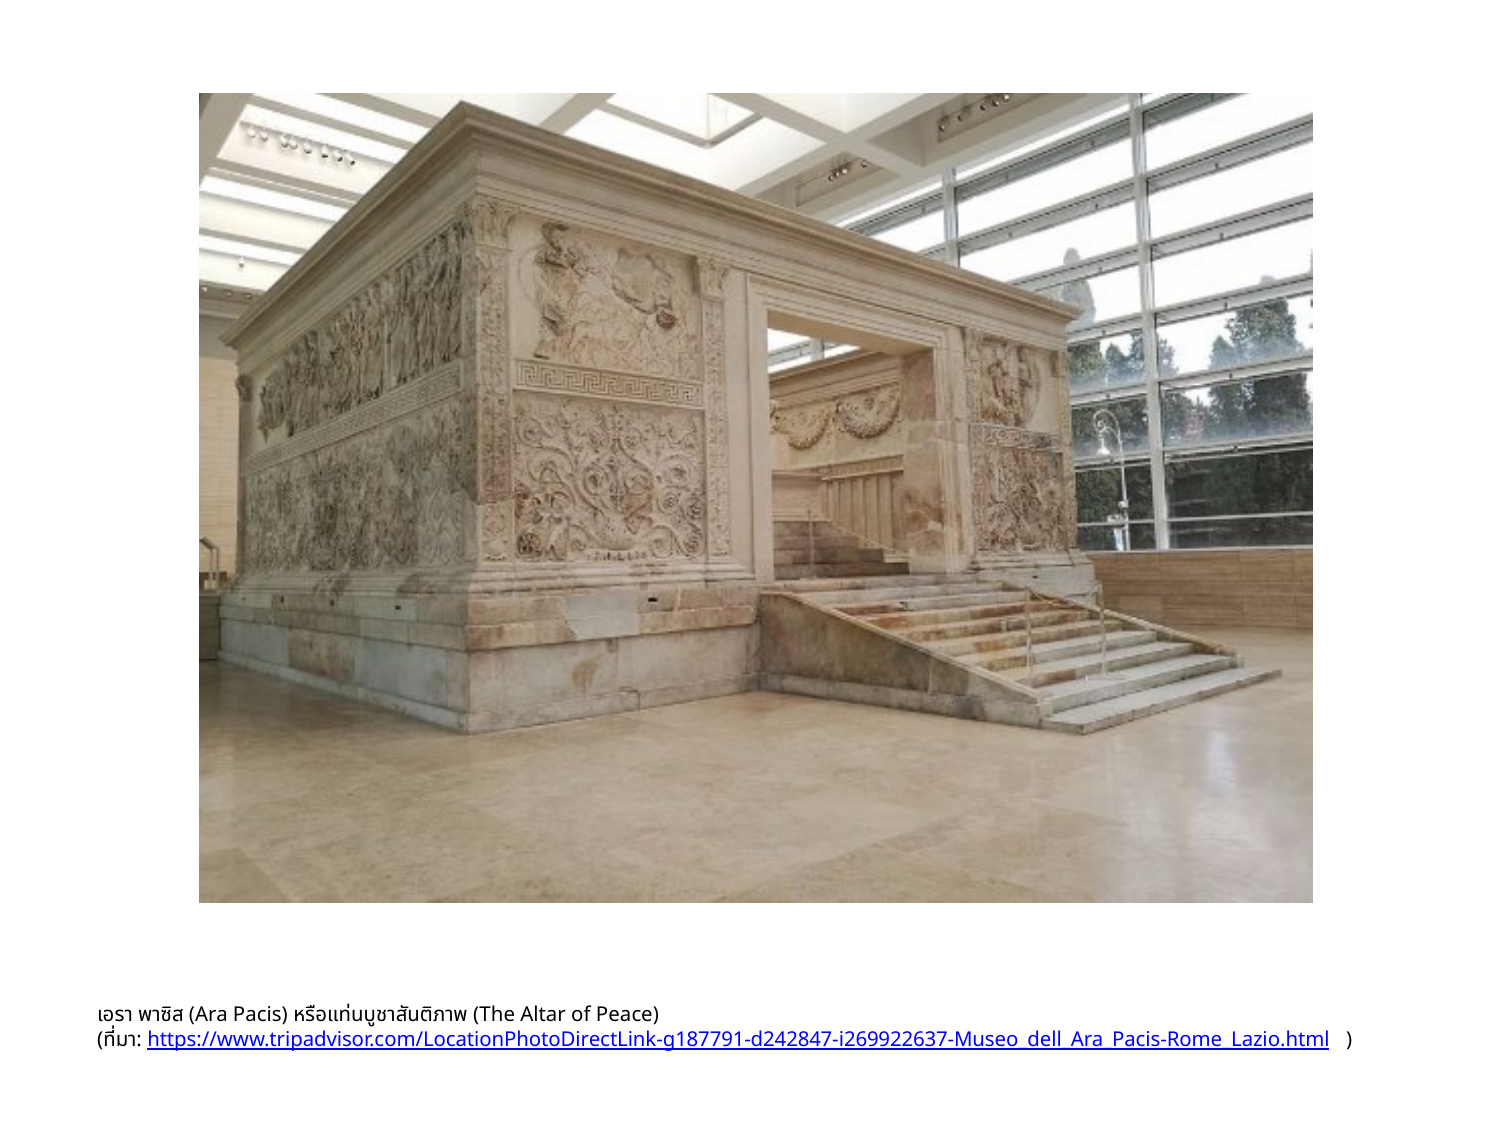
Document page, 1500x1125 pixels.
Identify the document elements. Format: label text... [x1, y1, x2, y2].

title เอรา พาซิส (Ara Pacis) หรือแท่นบูชาสันติภาพ (The Altar of Peace) (ที่มา: https://www.tripadvisor.com/LocationPhotoDirectLink-g187791-d242847-i269922637-Museo_dell_Ara_Pacis-Rome_Lazio.html) [82, 984, 1432, 1125]
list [198, 93, 1313, 903]
